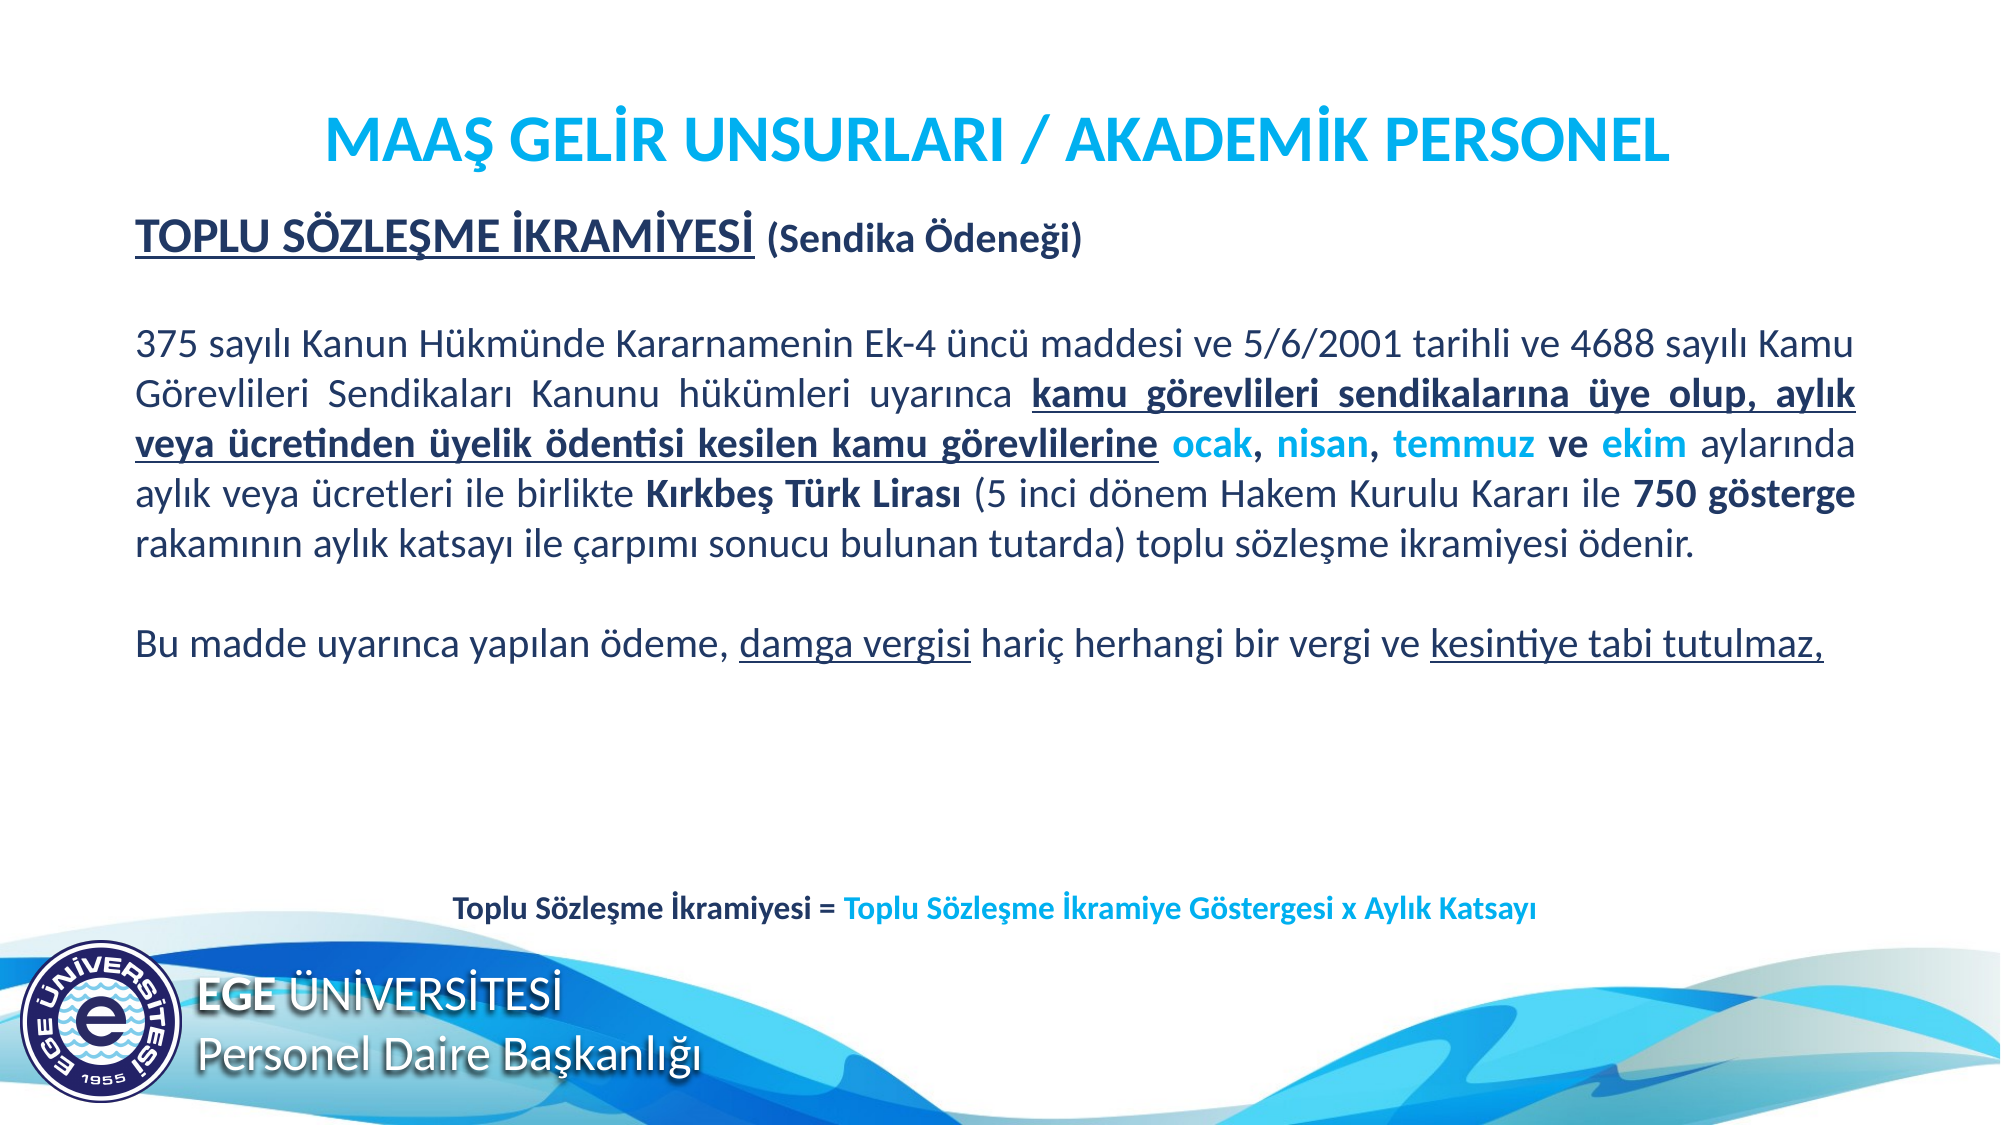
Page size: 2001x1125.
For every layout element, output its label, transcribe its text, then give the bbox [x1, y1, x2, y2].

text_box 375 sayılı Kanun Hükmünde Kararnamenin Ek-4 üncü maddesi ve 5/6/2001 tarihli ve 4688 sayılı Kamu Görevlileri Sendikaları Kanunu hükümleri uyarınca kamu görevlileri sendikalarına üye olup, aylık veya ücretinden üyelik ödentisi kesilen kamu görevlilerine ocak, nisan, temmuz ve ekim aylarında aylık veya ücretleri ile birlikte Kırkbeş Türk Lirası (5 inci dönem Hakem Kurulu Kararı ile 750 gösterge rakamının aylık katsayı ile çarpımı sonucu bulunan tutarda) toplu sözleşme ikramiyesi ödenir. Bu madde uyarınca yapılan ödeme, damga vergisi hariç herhangi bir vergi ve kesintiye tabi tutulmaz, Toplu Sözleşme İkramiyesi = Toplu Sözleşme İkramiye Göstergesi x Aylık Katsayı [120, 308, 1871, 934]
picture [0, 0, 2001, 1125]
text_box MAAŞ GELİR UNSURLARI / AKADEMİK PERSONEL [106, 86, 1890, 182]
text_box EGE ÜNİVERSİTESİ Personel Daire Başkanlığı [183, 953, 763, 1089]
text_box TOPLU SÖZLEŞME İKRAMİYESİ (Sendika Ödeneği) [120, 195, 1871, 270]
